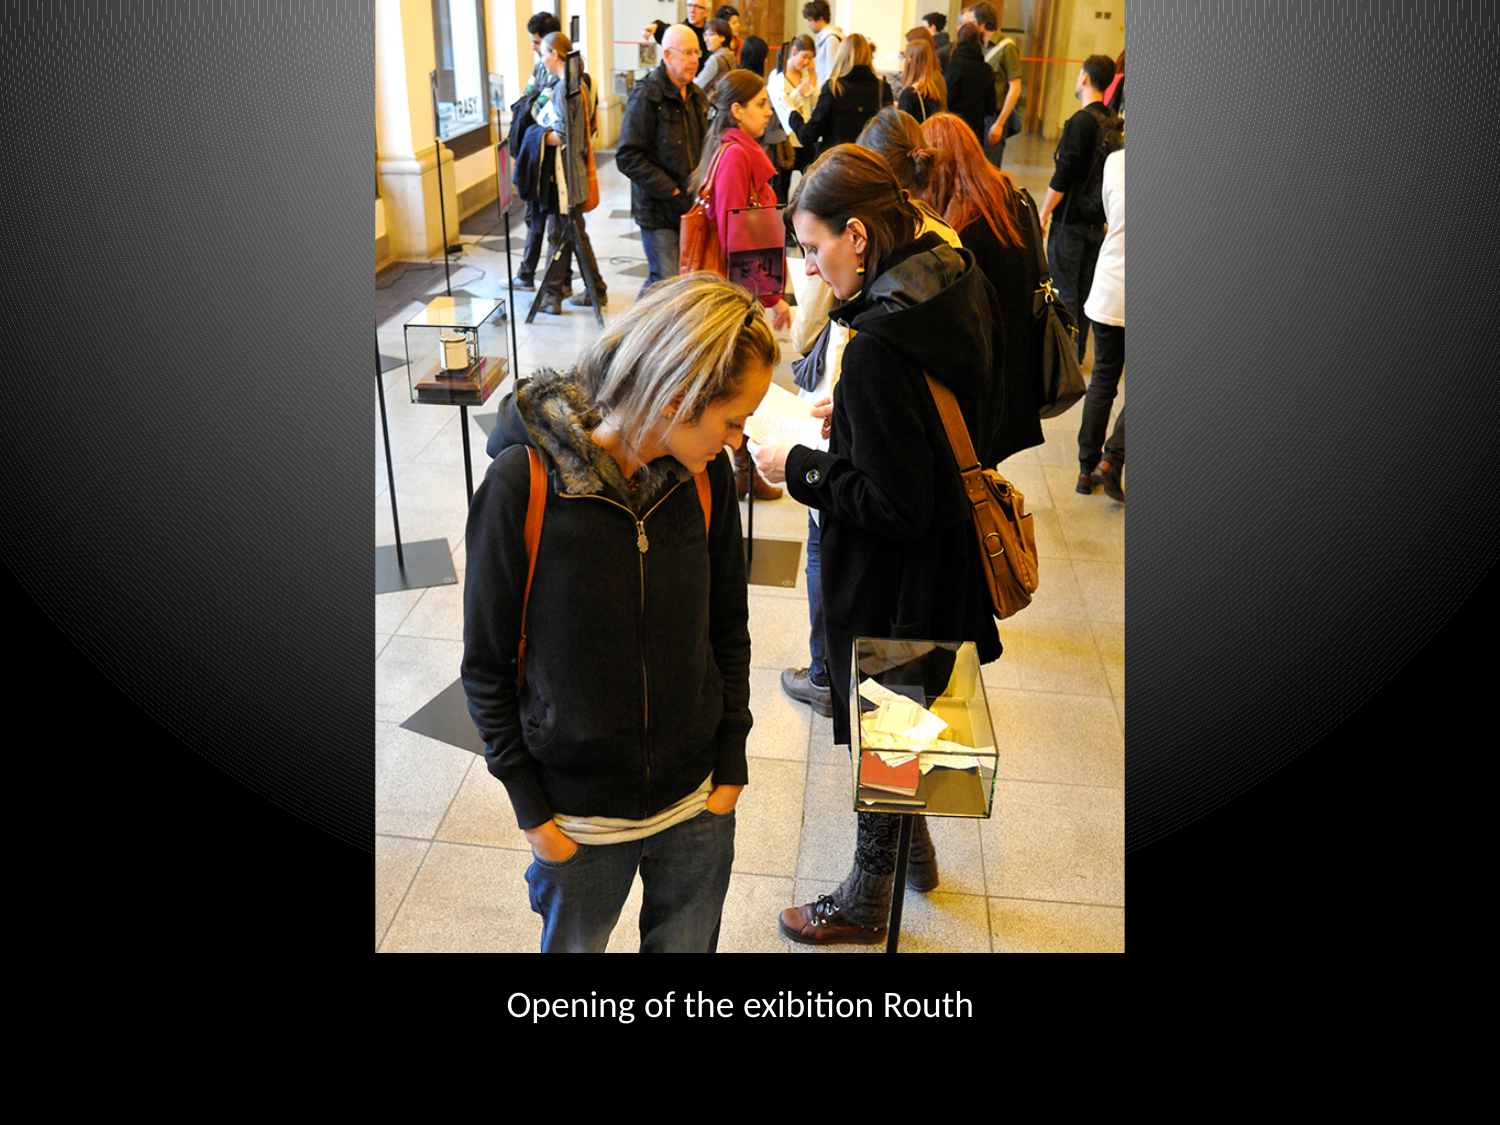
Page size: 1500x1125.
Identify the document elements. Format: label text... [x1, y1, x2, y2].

picture [375, 0, 1125, 953]
text_box Opening of the exibition Routh [466, 972, 1081, 1033]
